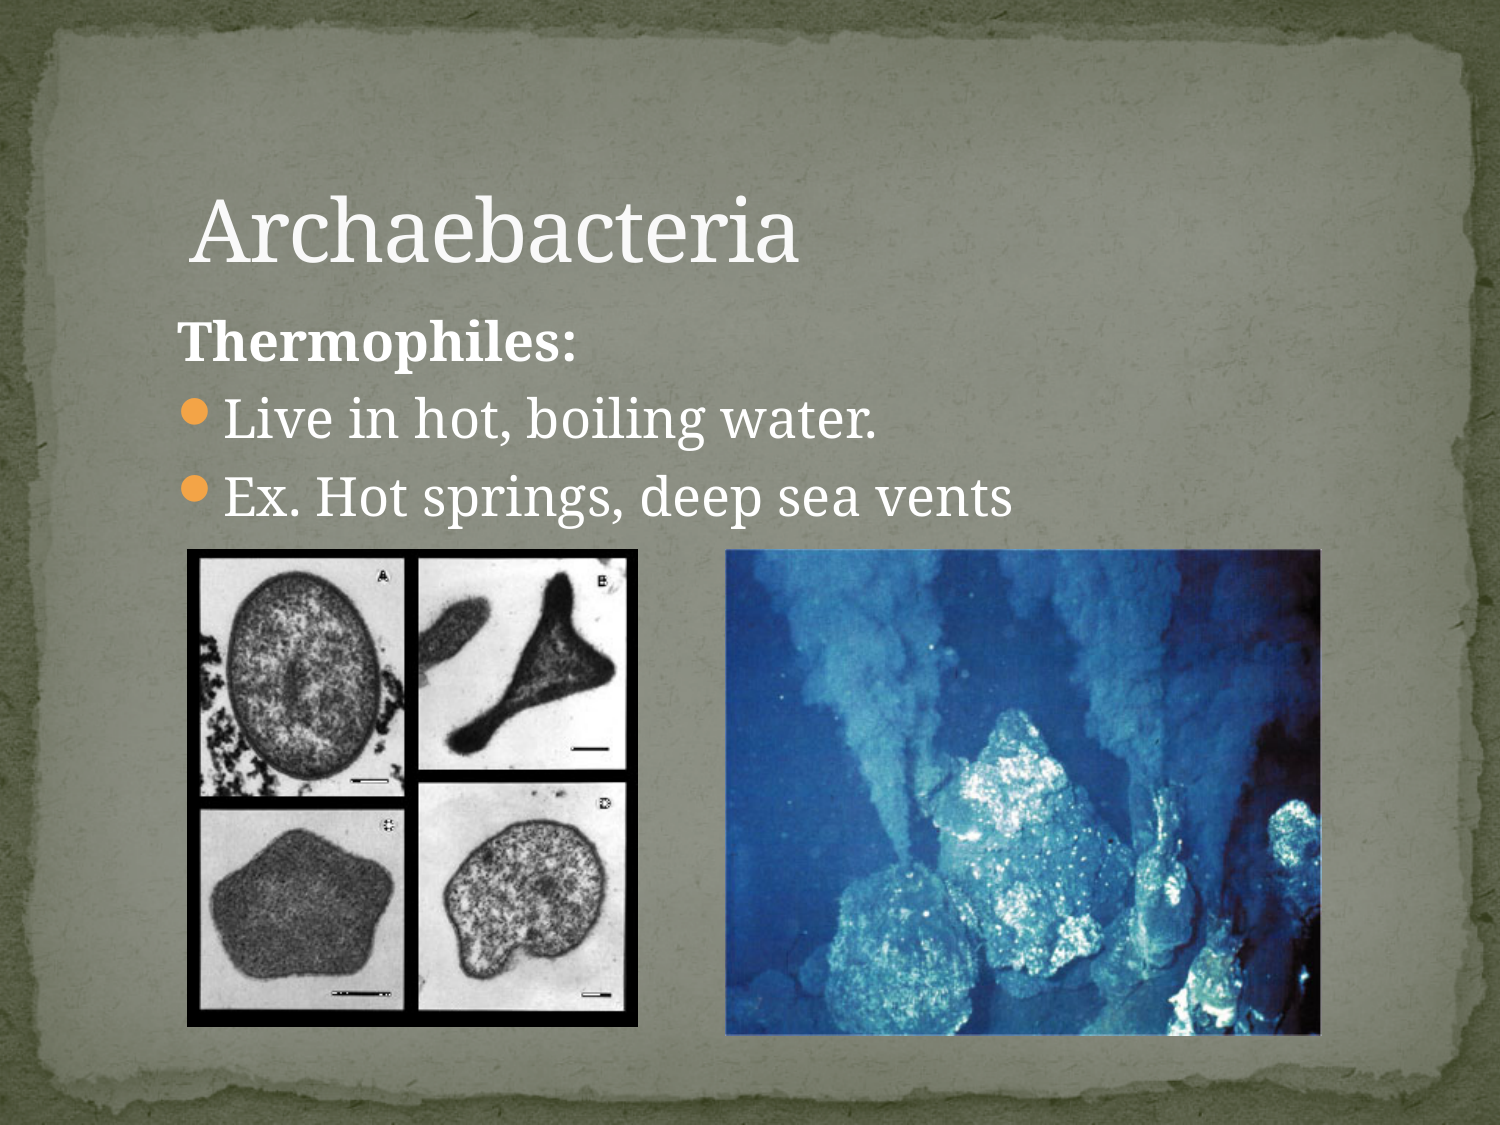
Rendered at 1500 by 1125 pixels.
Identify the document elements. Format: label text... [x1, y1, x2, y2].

title Archaebacteria [174, 99, 1328, 288]
picture [187, 549, 638, 1027]
list Thermophiles: Live in hot, boiling water. Ex. Hot springs, deep sea vents [162, 299, 1275, 876]
picture [725, 549, 1322, 1036]
